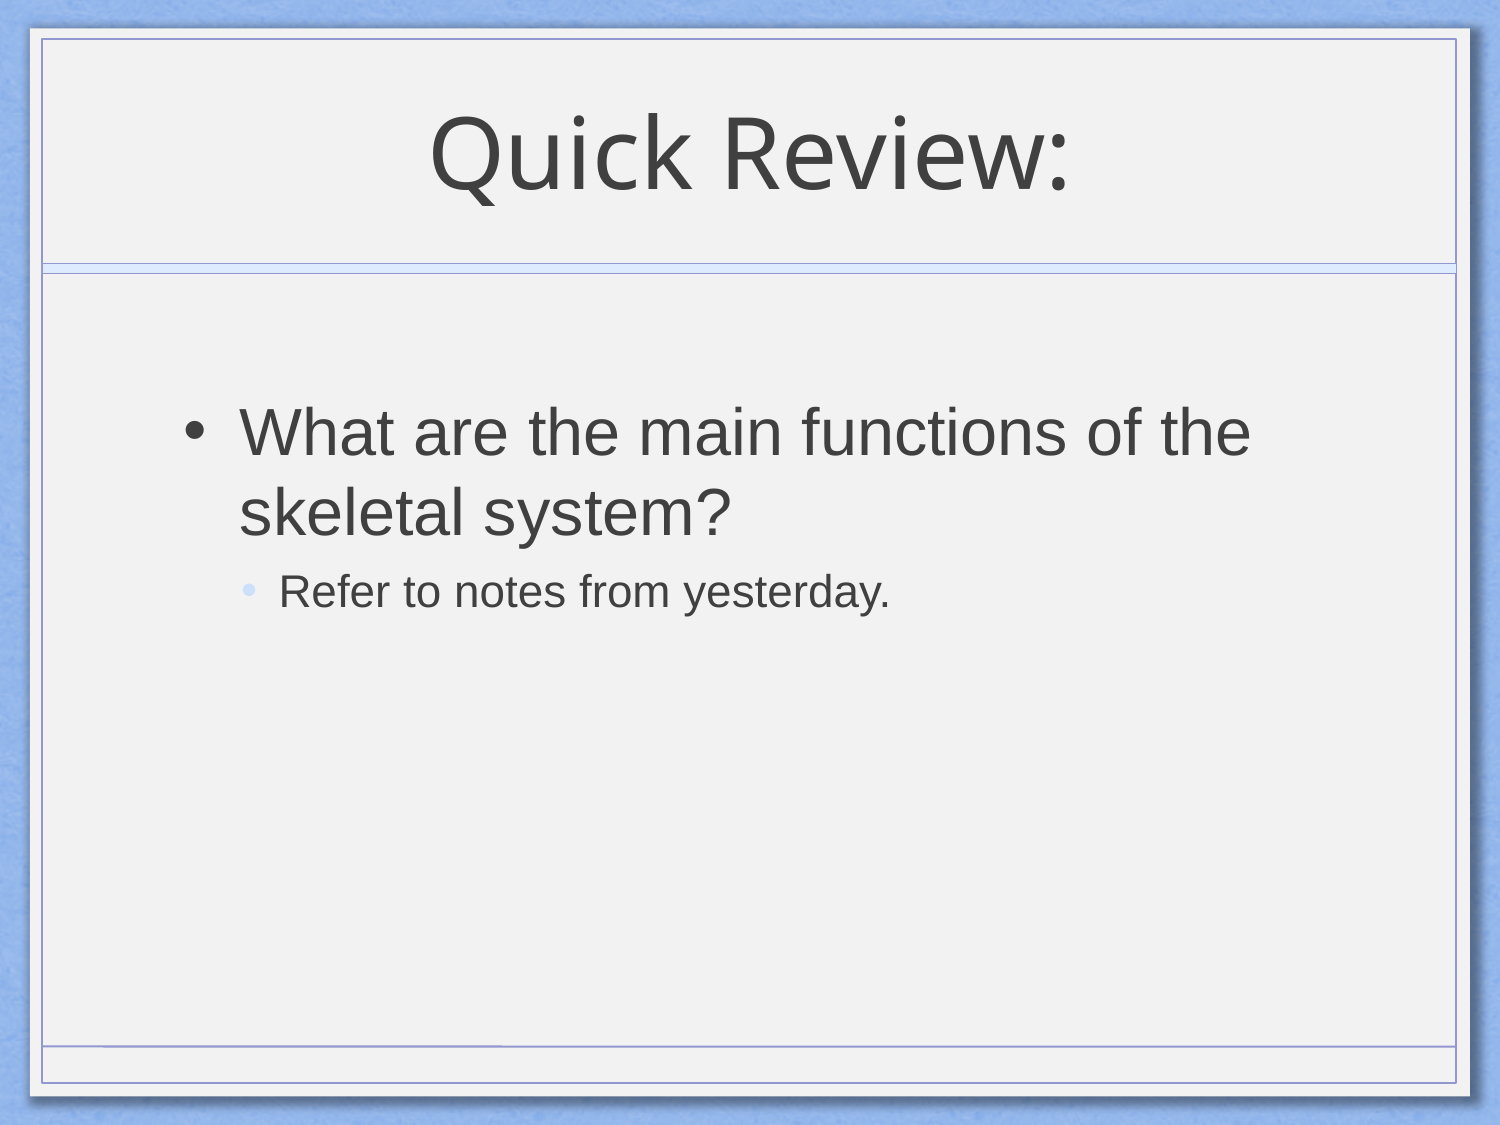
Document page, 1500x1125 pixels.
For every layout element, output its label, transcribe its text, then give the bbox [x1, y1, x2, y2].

title Quick Review: [147, 40, 1353, 260]
list What are the main functions of the skeletal system? Refer to notes from yesterday. [168, 259, 1374, 905]
